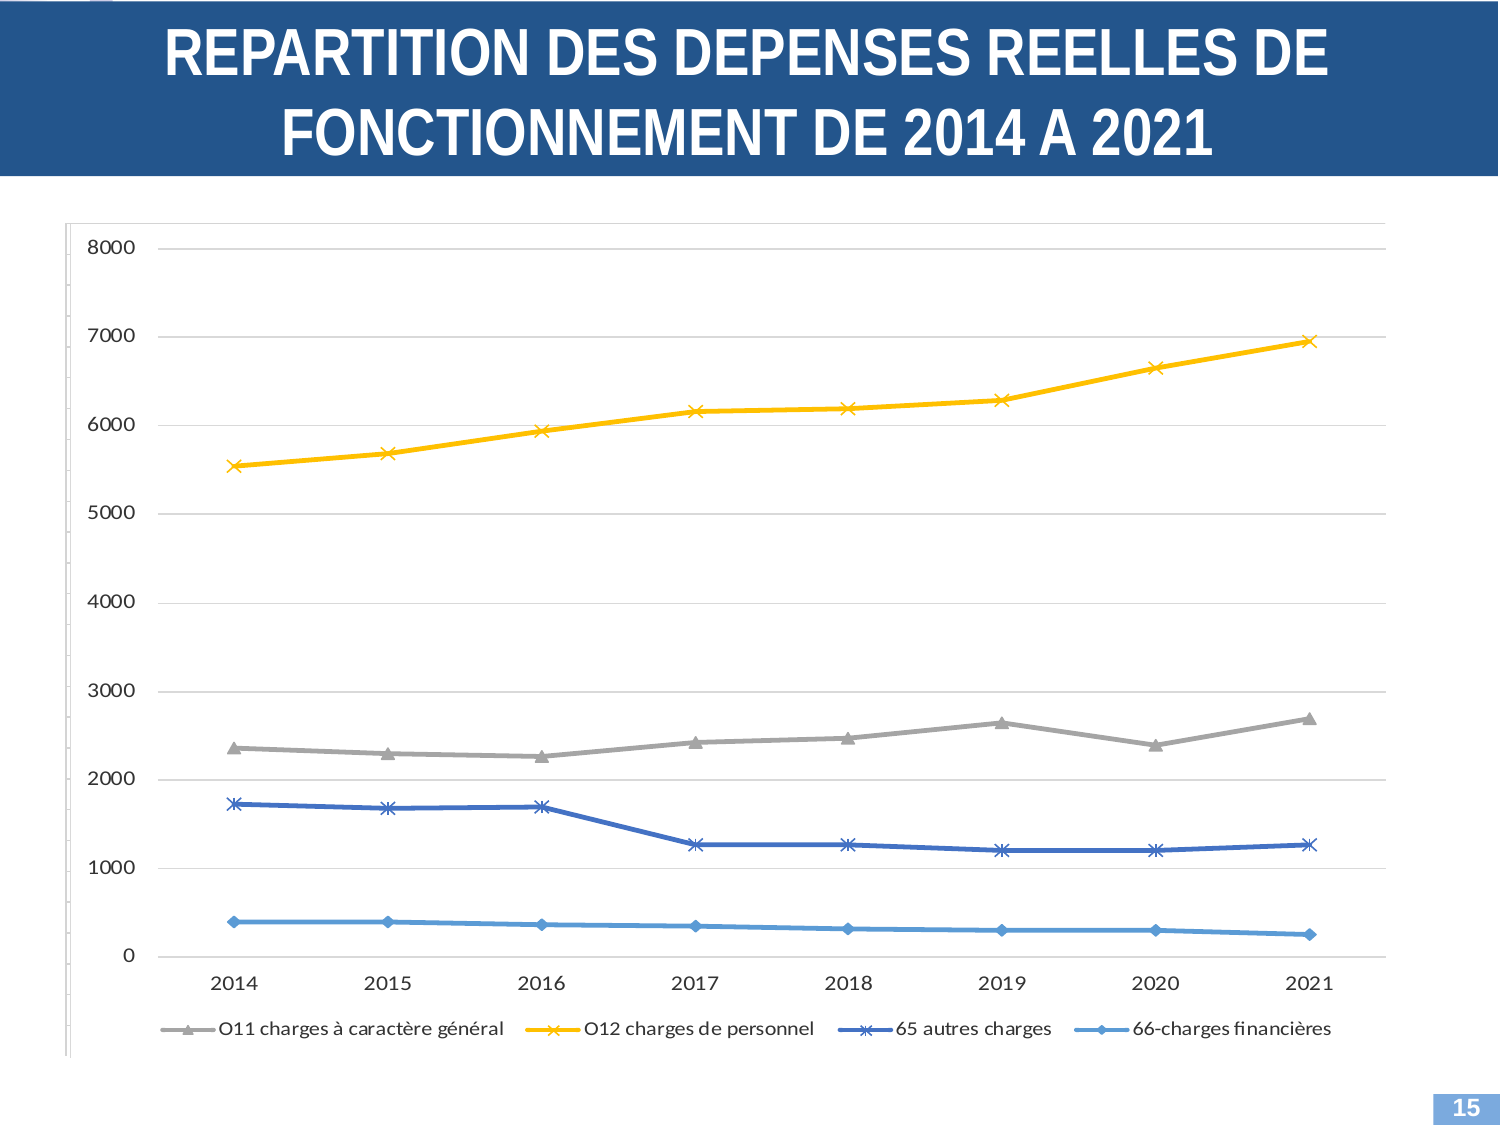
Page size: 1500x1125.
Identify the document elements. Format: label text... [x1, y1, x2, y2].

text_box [65, 222, 1387, 1058]
text_box REPARTITION DES DEPENSES REELLES DE FONCTIONNEMENT DE 2014 A 2021 [0, 1, 1498, 177]
slide_number 15 [1433, 1094, 1500, 1125]
